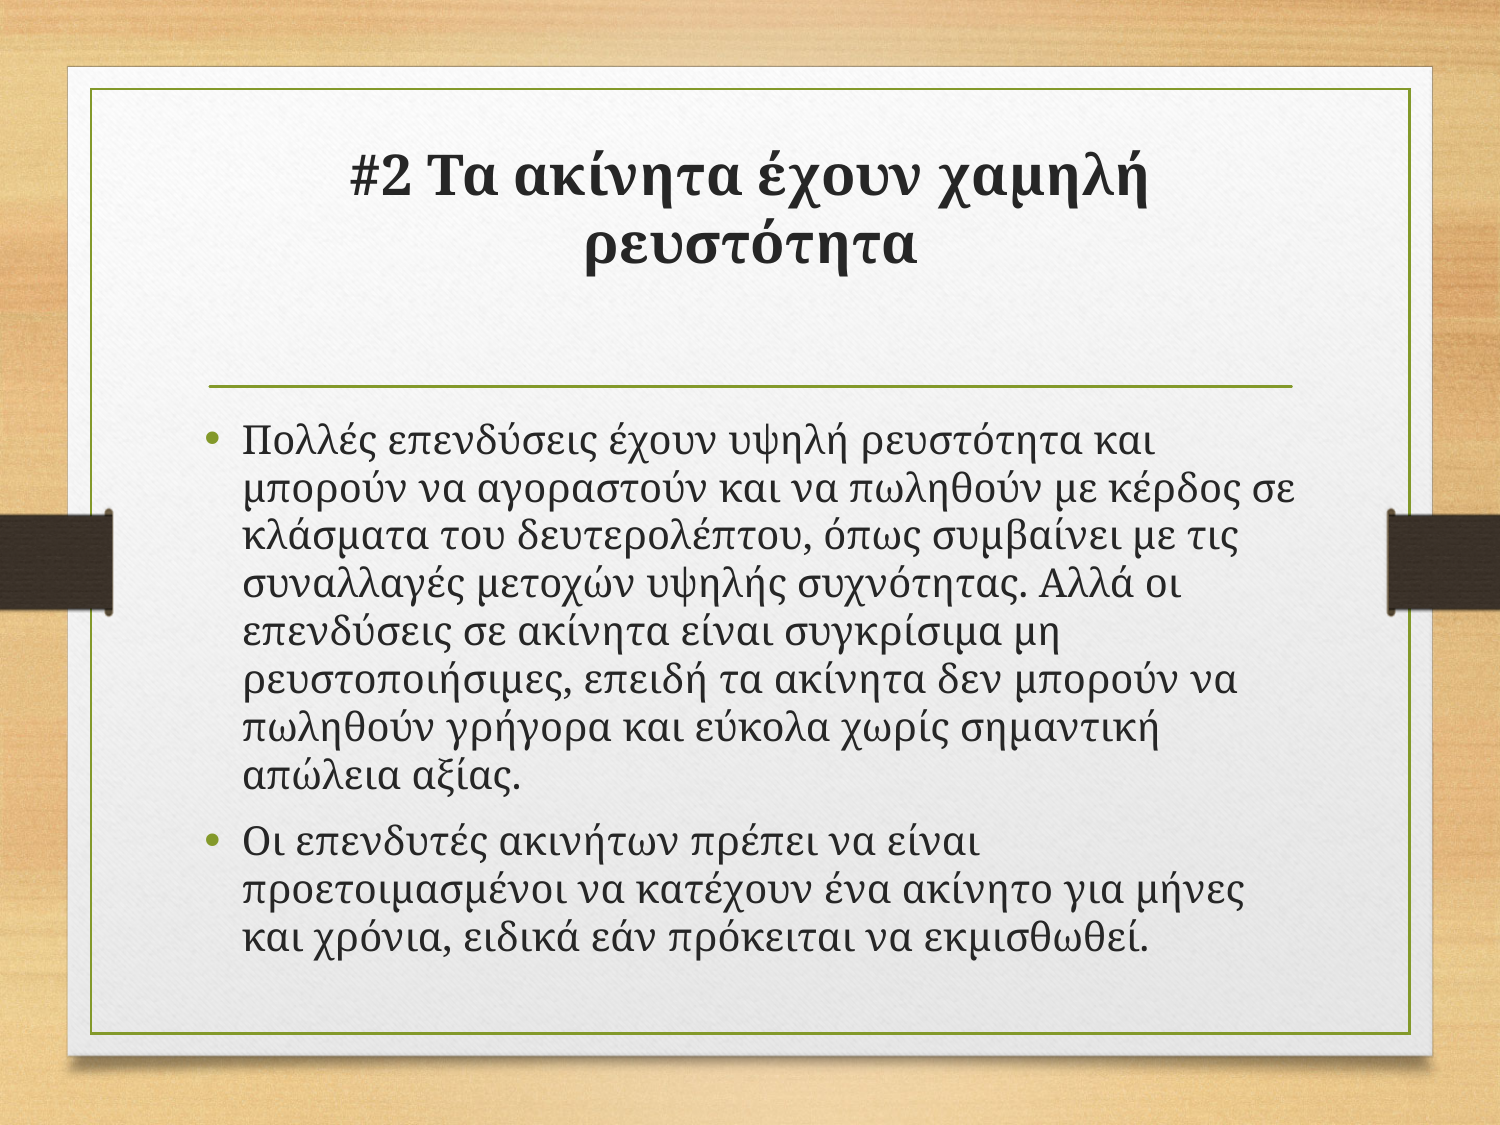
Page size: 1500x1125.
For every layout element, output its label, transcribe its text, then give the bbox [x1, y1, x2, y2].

list Πολλές επενδύσεις έχουν υψηλή ρευστότητα και μπορούν να αγοραστούν και να πωληθούν με κέρδος σε κλάσματα του δευτερολέπτου, όπως συμβαίνει με τις συναλλαγές μετοχών υψηλής συχνότητας. Αλλά οι επενδύσεις σε ακίνητα είναι συγκρίσιμα μη ρευστοποιήσιμες, επειδή τα ακίνητα δεν μπορούν να πωληθούν γρήγορα και εύκολα χωρίς σημαντική απώλεια αξίας. Οι επενδυτές ακινήτων πρέπει να είναι προετοιμασμένοι να κατέχουν ένα ακίνητο για μήνες και χρόνια, ειδικά εάν πρόκειται να εκμισθωθεί. [193, 408, 1309, 974]
picture [0, 0, 1500, 1125]
title #2 Τα ακίνητα έχουν χαμηλή ρευστότητα [193, 150, 1309, 365]
